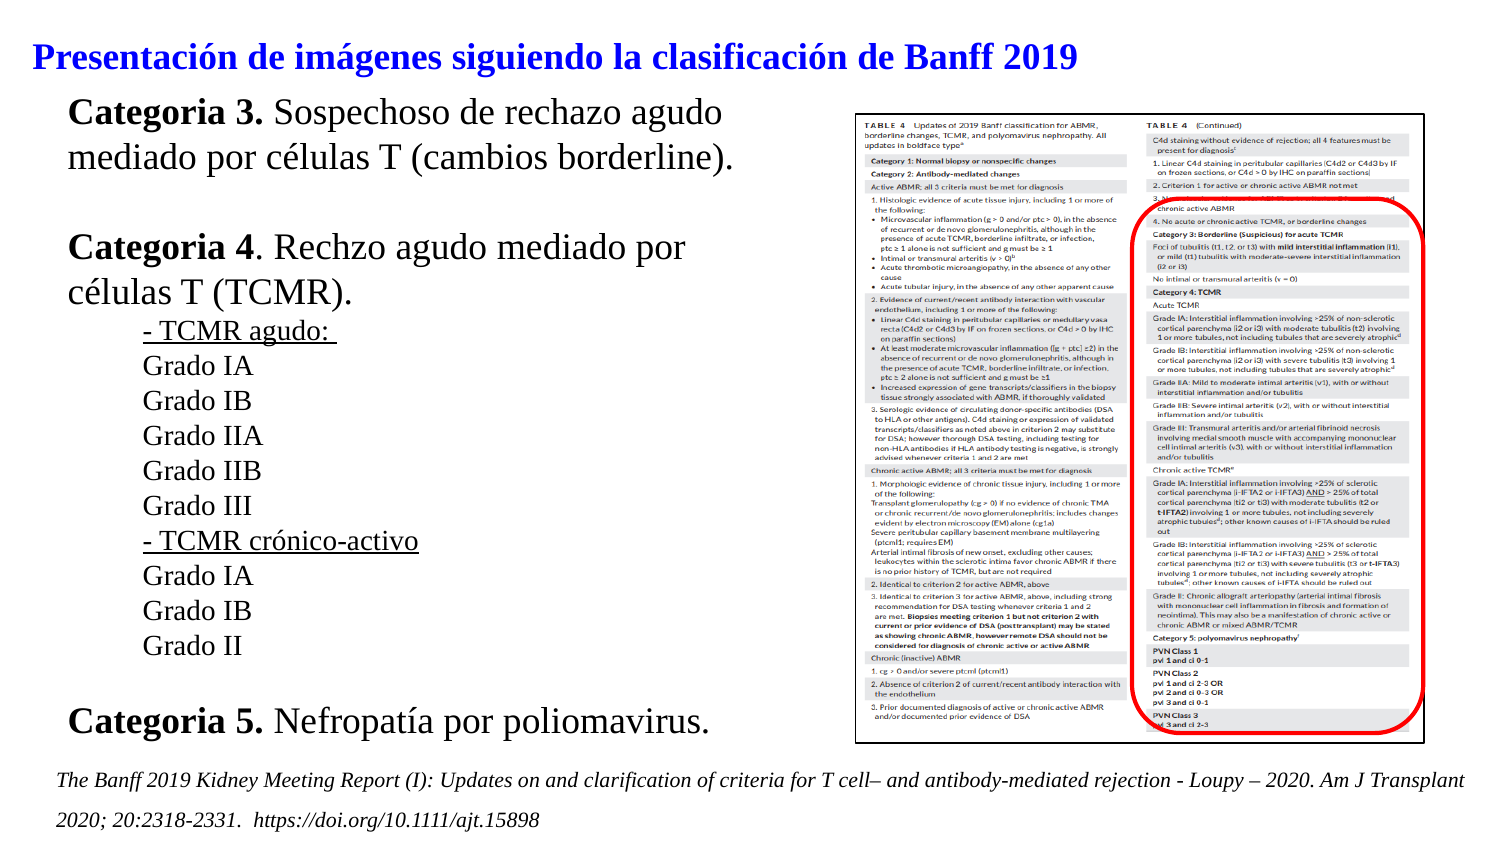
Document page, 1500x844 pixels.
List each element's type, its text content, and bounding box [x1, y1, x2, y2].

text_box The Banff 2019 Kidney Meeting Report (I): Updates on and clarification of criteria for T cell– and antibody‐mediated rejection - Loupy – 2020. Am J Transplant 2020; 20:2318-2331. https://doi.org/10.1111/ajt.15898 [41, 745, 1486, 839]
text_box Presentación de imágenes siguiendo la clasificación de Banff 2019 [17, 2, 1459, 85]
picture [856, 114, 1424, 743]
text_box Categoria 3. Sospechoso de rechazo agudo mediado por células T (cambios borderline). Categoria 4. Rechzo agudo mediado por células T (TCMR). - TCMR agudo: Grado IA Grado IB Grado IIA Grado IIB Grado III - TCMR crónico-activo Grado IA Grado IB Grado II Categoria 5. Nefropatía por poliomavirus. [53, 85, 803, 745]
